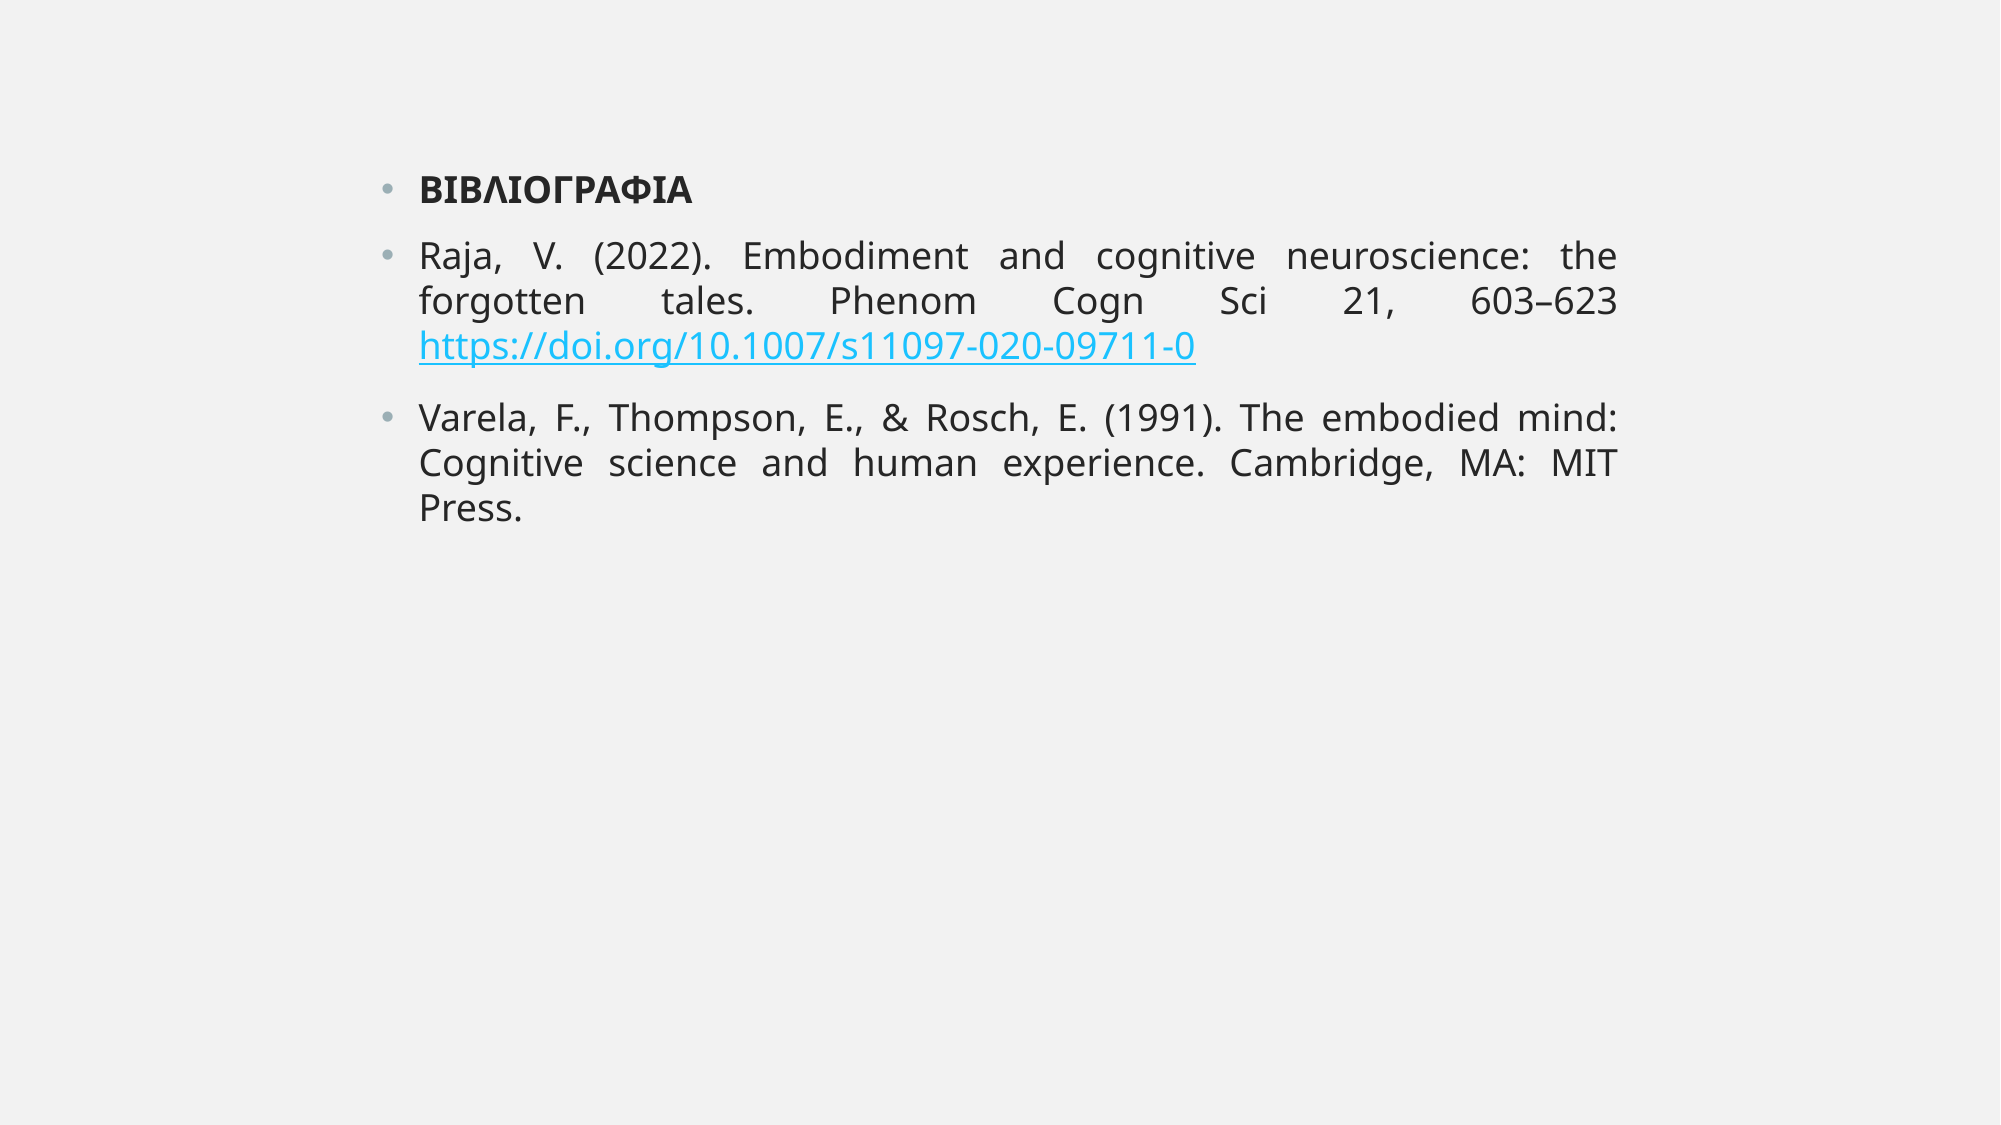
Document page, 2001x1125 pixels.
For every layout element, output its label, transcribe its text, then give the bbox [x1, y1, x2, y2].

list ΒΙΒΛΙΟΓΡΑΦΙΑ Raja, V. (2022). Embodiment and cognitive neuroscience: the forgotten tales. Phenom Cogn Sci 21, 603–623 https://doi.org/10.1007/s11097-020-09711-0 Varela, F., Thompson, E., & Rosch, E. (1991). The embodied mind: Cognitive science and human experience. Cambridge, MA: MIT Press. [366, 158, 1634, 476]
